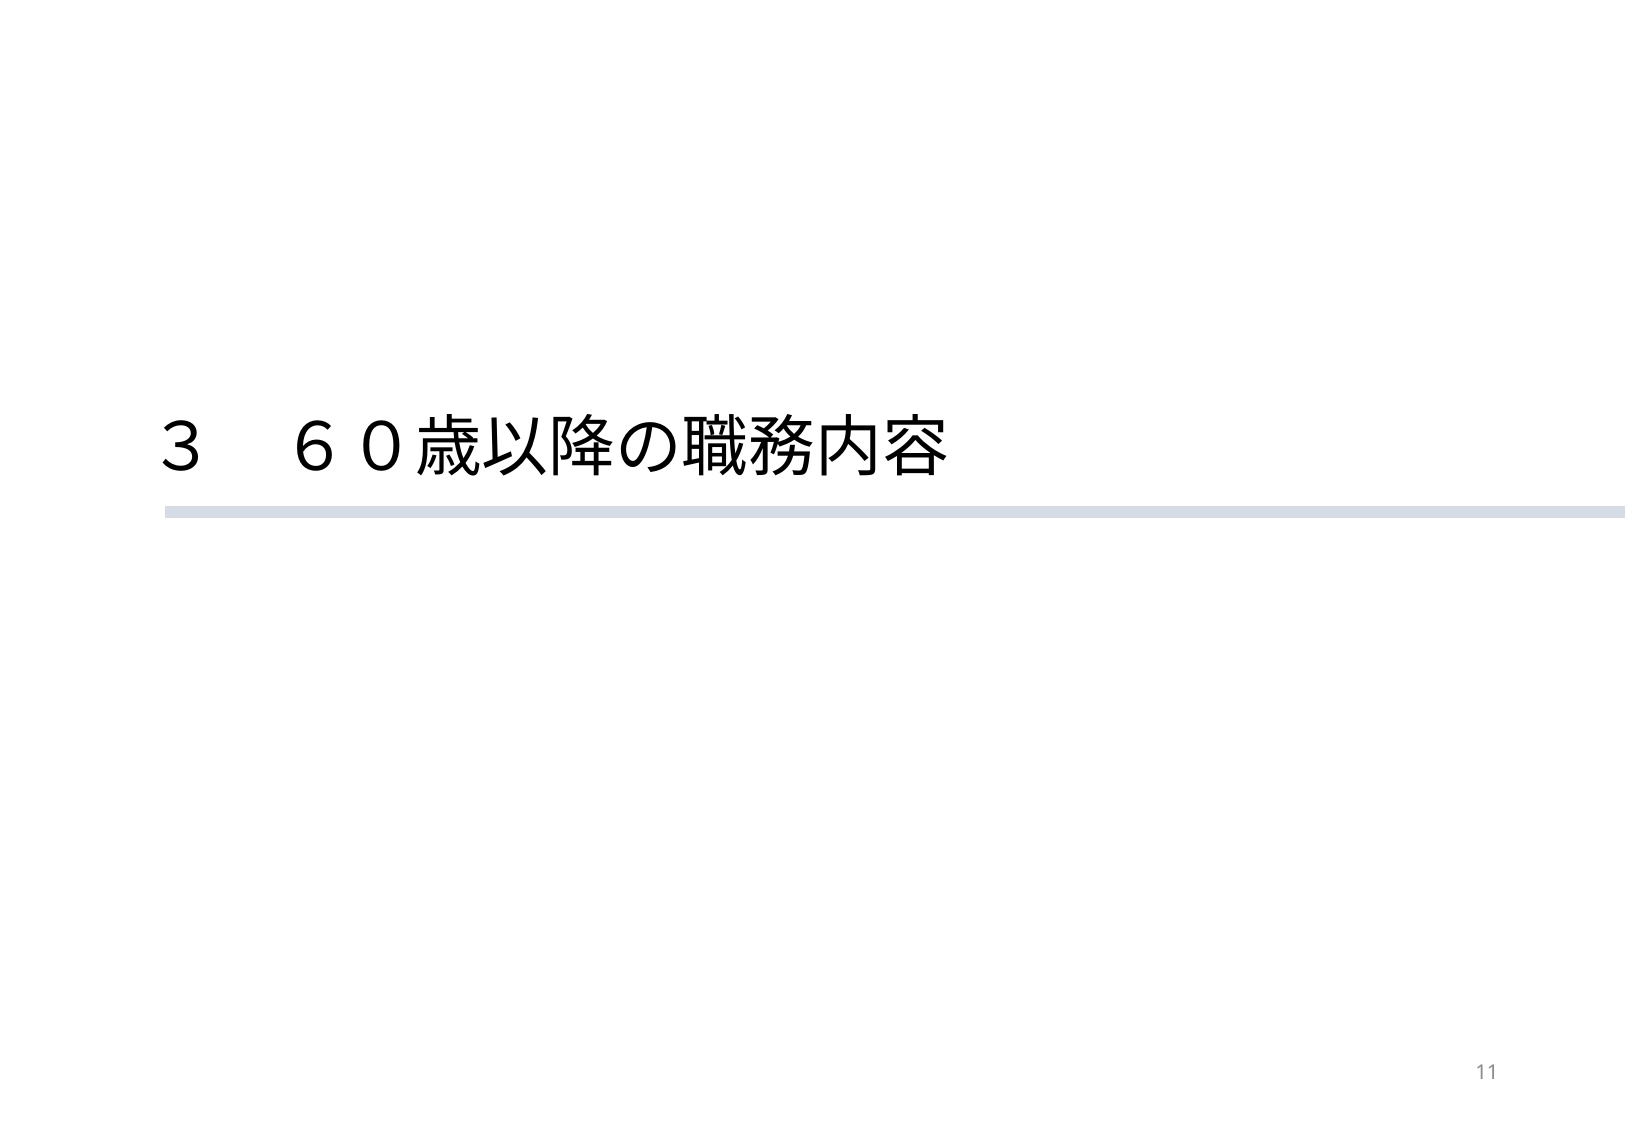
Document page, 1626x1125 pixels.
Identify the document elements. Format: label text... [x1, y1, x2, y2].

title ３ ６０歳以降の職務内容 [55, 310, 1042, 563]
slide_number 11 [1147, 1042, 1514, 1103]
